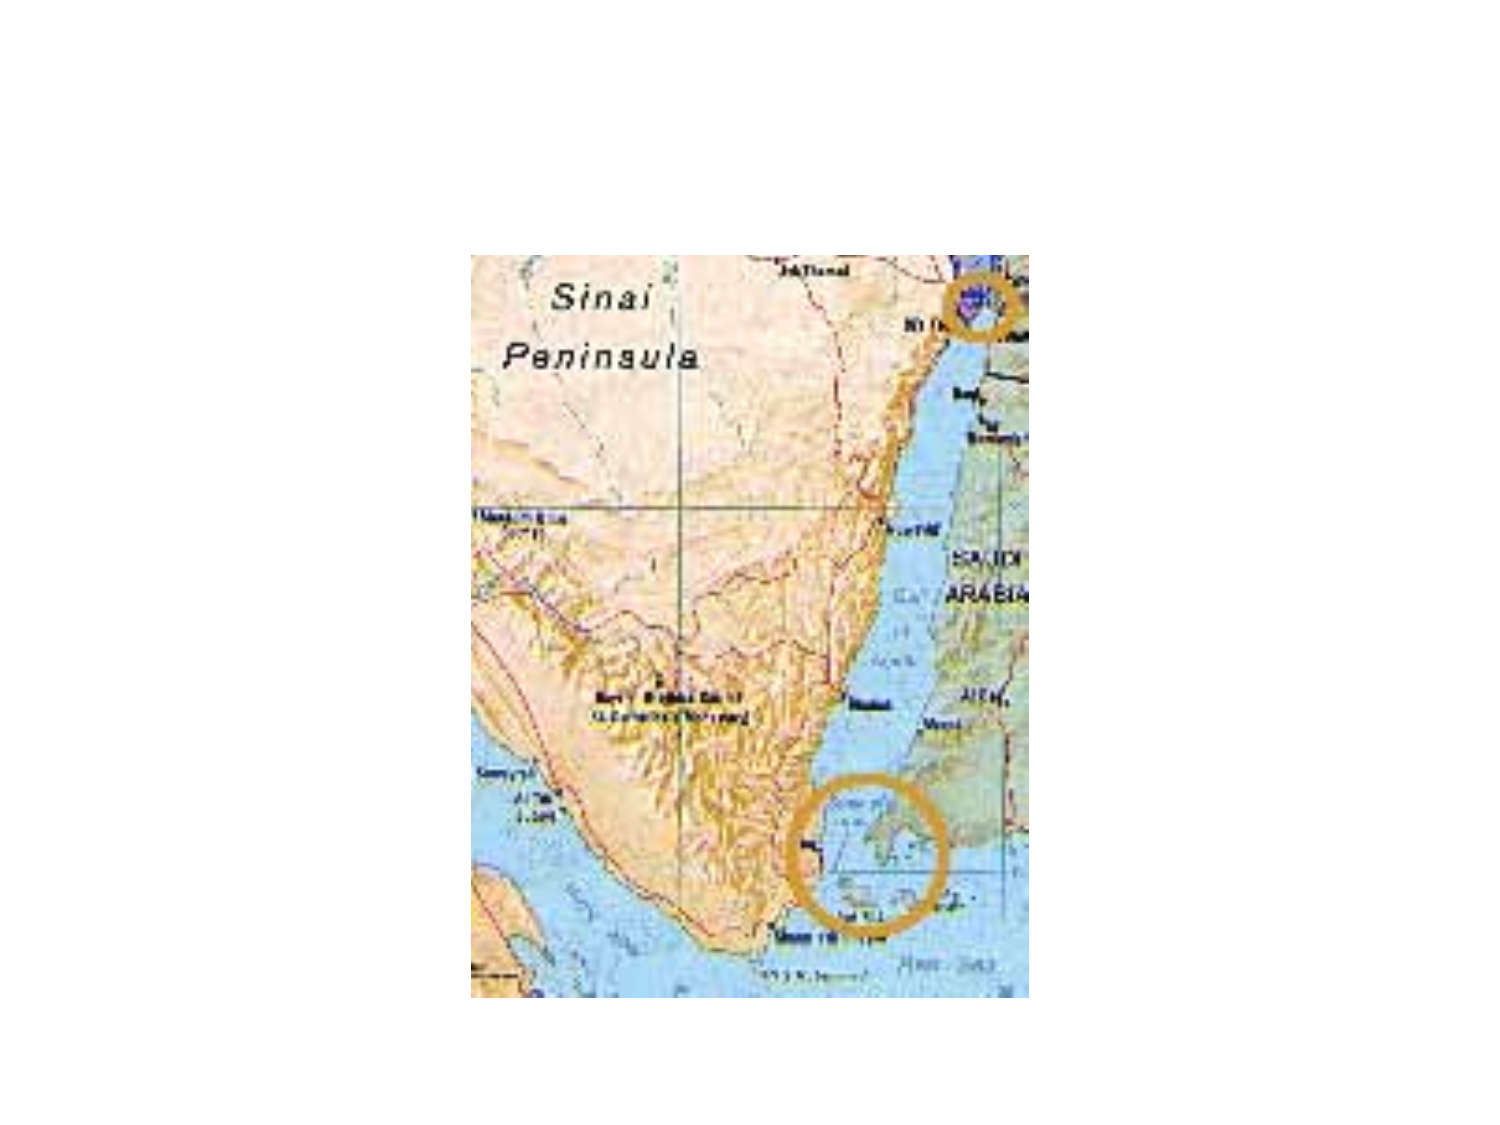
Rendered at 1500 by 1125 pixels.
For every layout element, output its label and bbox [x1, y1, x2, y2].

list [74, 255, 1426, 998]
